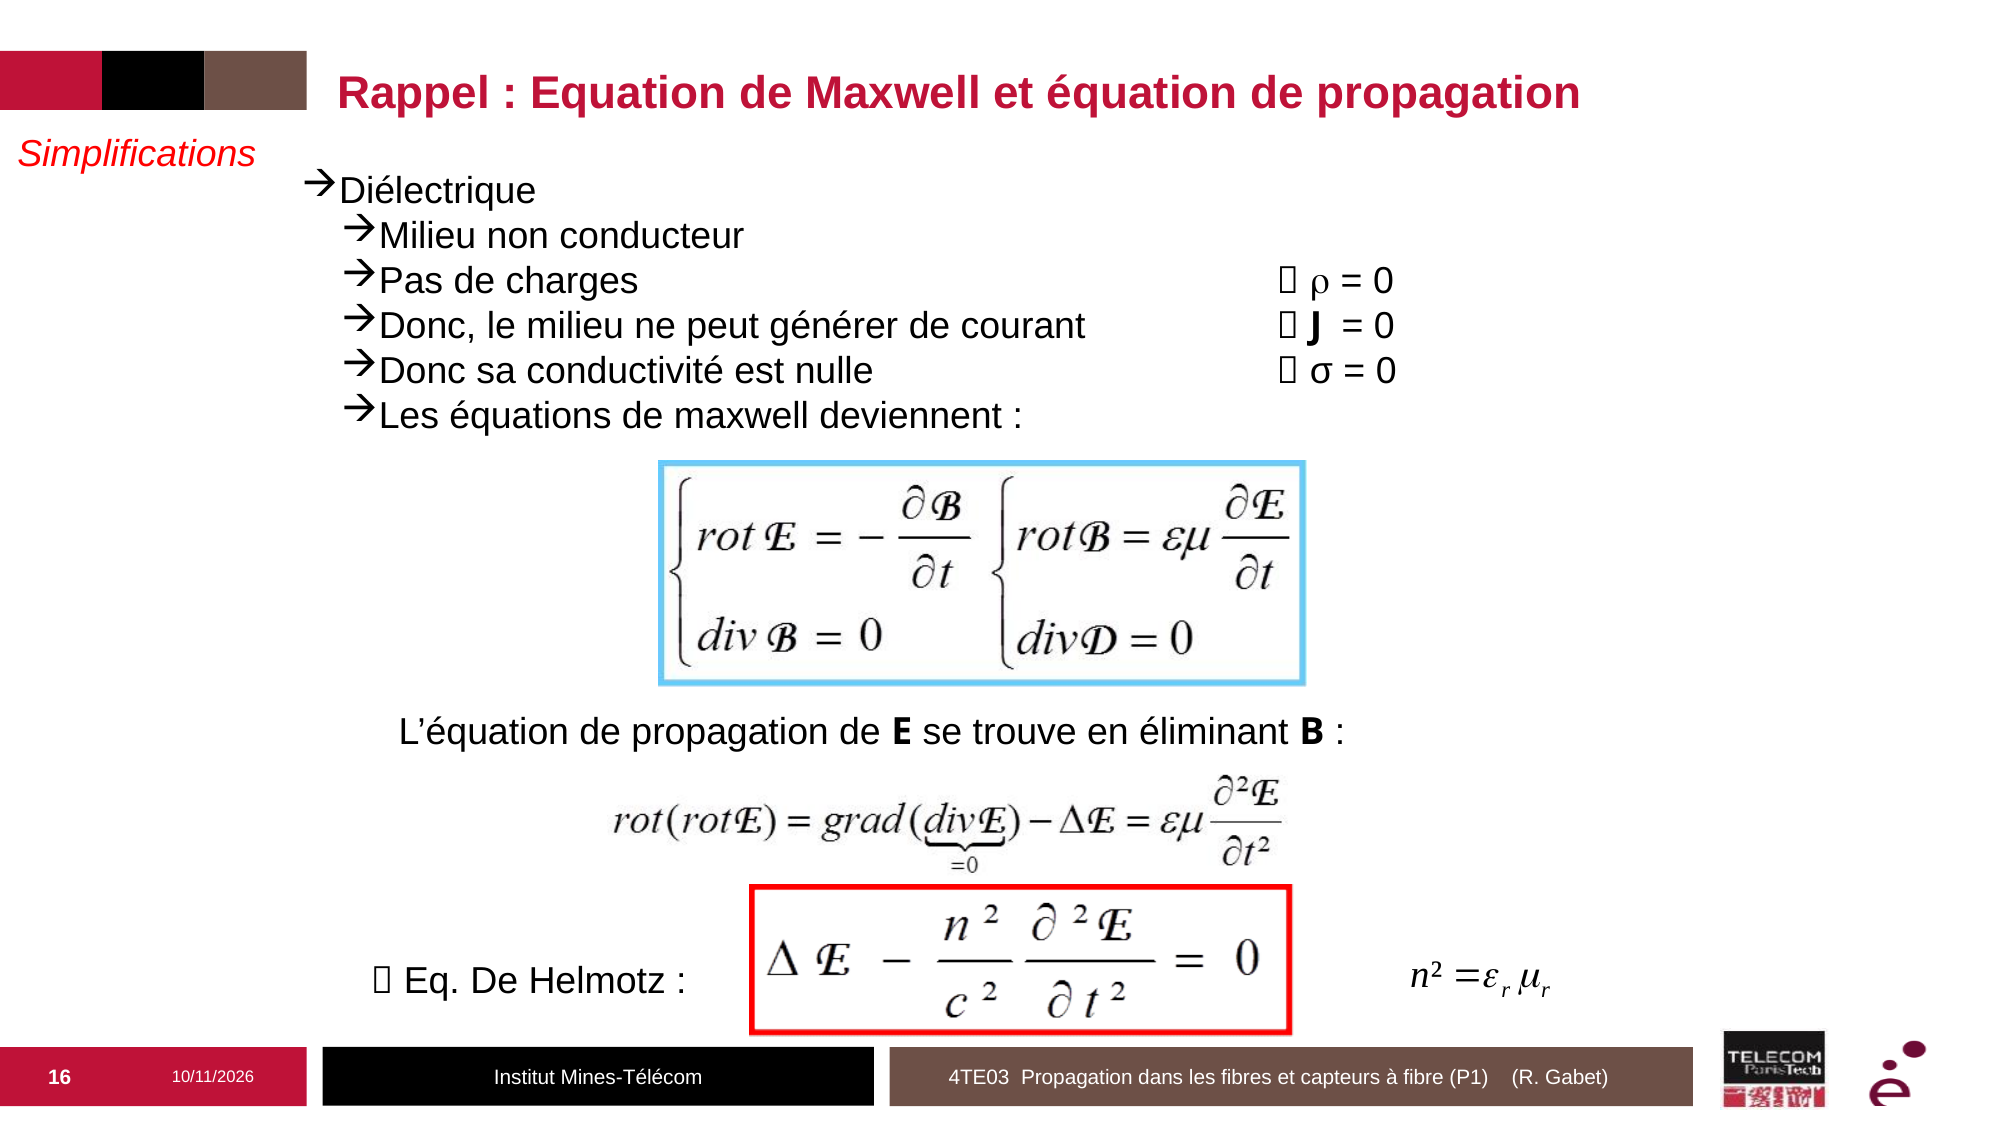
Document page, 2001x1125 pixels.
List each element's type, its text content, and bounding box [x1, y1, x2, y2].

text_box Diélectrique Milieu non conducteur Pas de charges   = 0 Donc, le milieu ne peut générer de courant  J = 0 Donc sa conductivité est nulle  σ = 0 Les équations de maxwell deviennent : [286, 158, 1750, 443]
slide_number 16 [1, 1046, 118, 1106]
text_box Simplifications [2, 121, 272, 182]
picture [1720, 1028, 1829, 1110]
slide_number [118, 1046, 309, 1106]
picture [1847, 1031, 1947, 1106]
title Rappel : Equation de Maxwell et équation de propagation [322, 0, 1833, 125]
picture [658, 460, 1307, 688]
text_box 4TE03 Propagation dans les fibres et capteurs à fibre (P1) (R. Gabet) [893, 1046, 1673, 1106]
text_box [345, 699, 1560, 1037]
